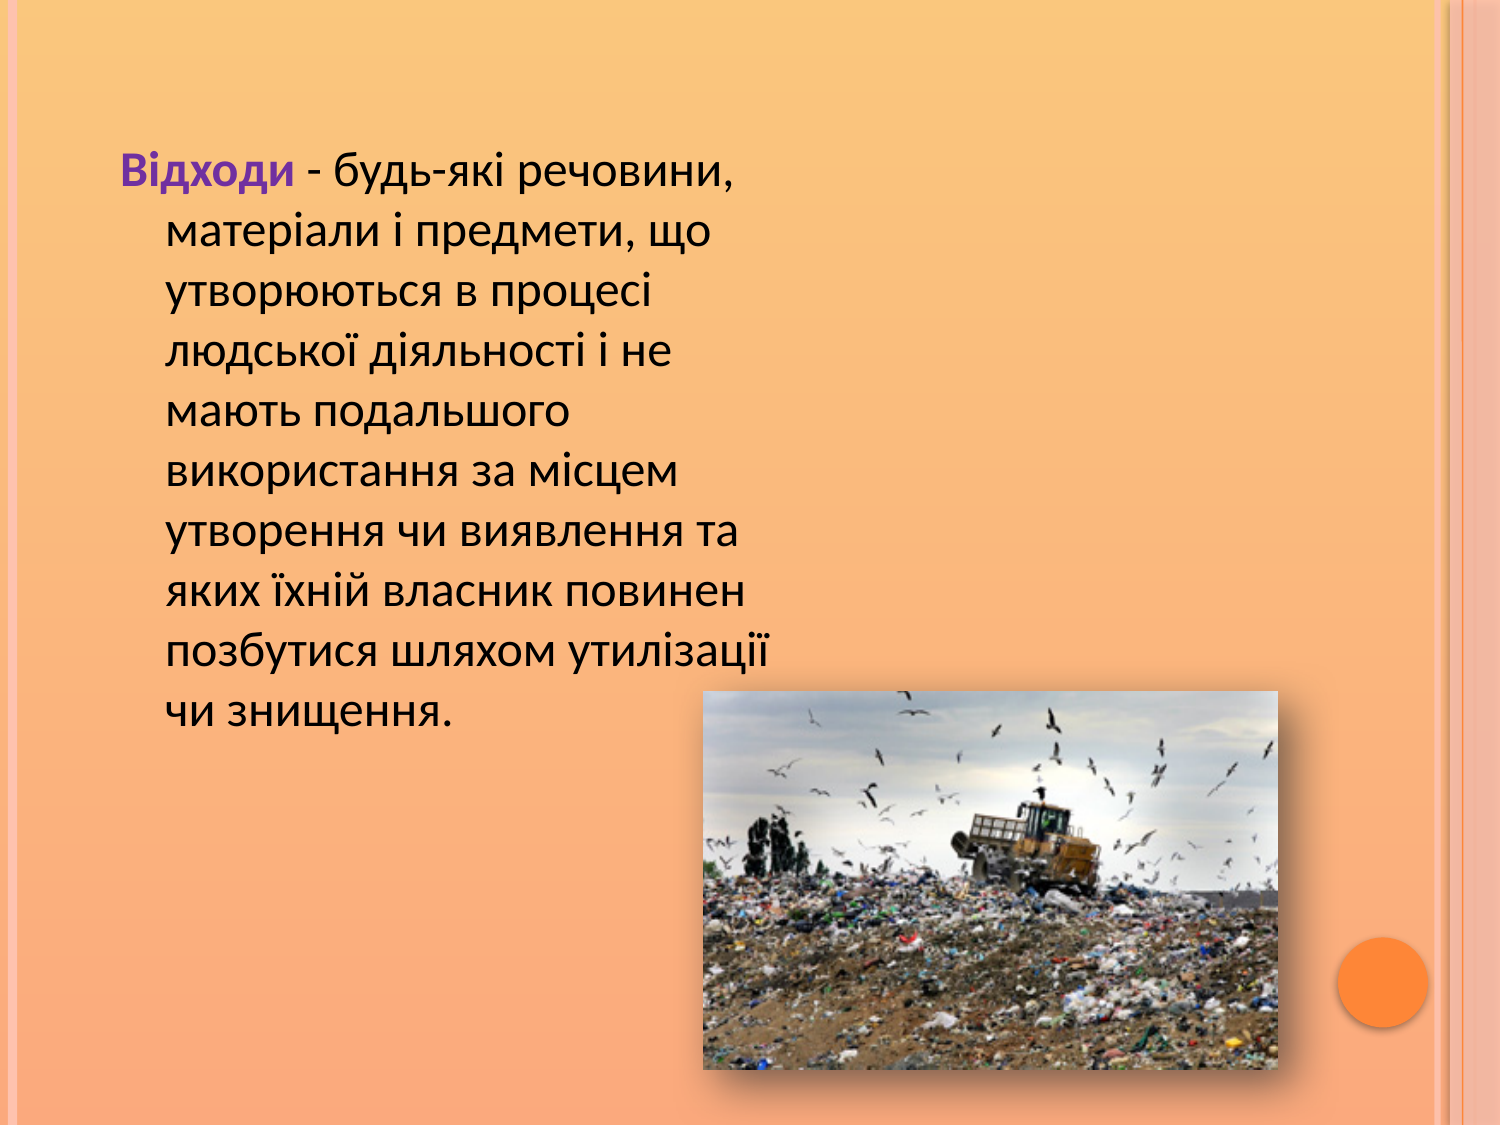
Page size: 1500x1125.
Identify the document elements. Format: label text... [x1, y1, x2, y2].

list Відходи - будь-які речовини, матеріали і предмети, що утворюються в процесі людської діяльності і не мають подальшого використання за місцем утворення чи виявлення та яких їхній власник повинен позбутися шляхом утилізації чи знищення. [105, 128, 816, 929]
picture [702, 690, 1278, 1071]
